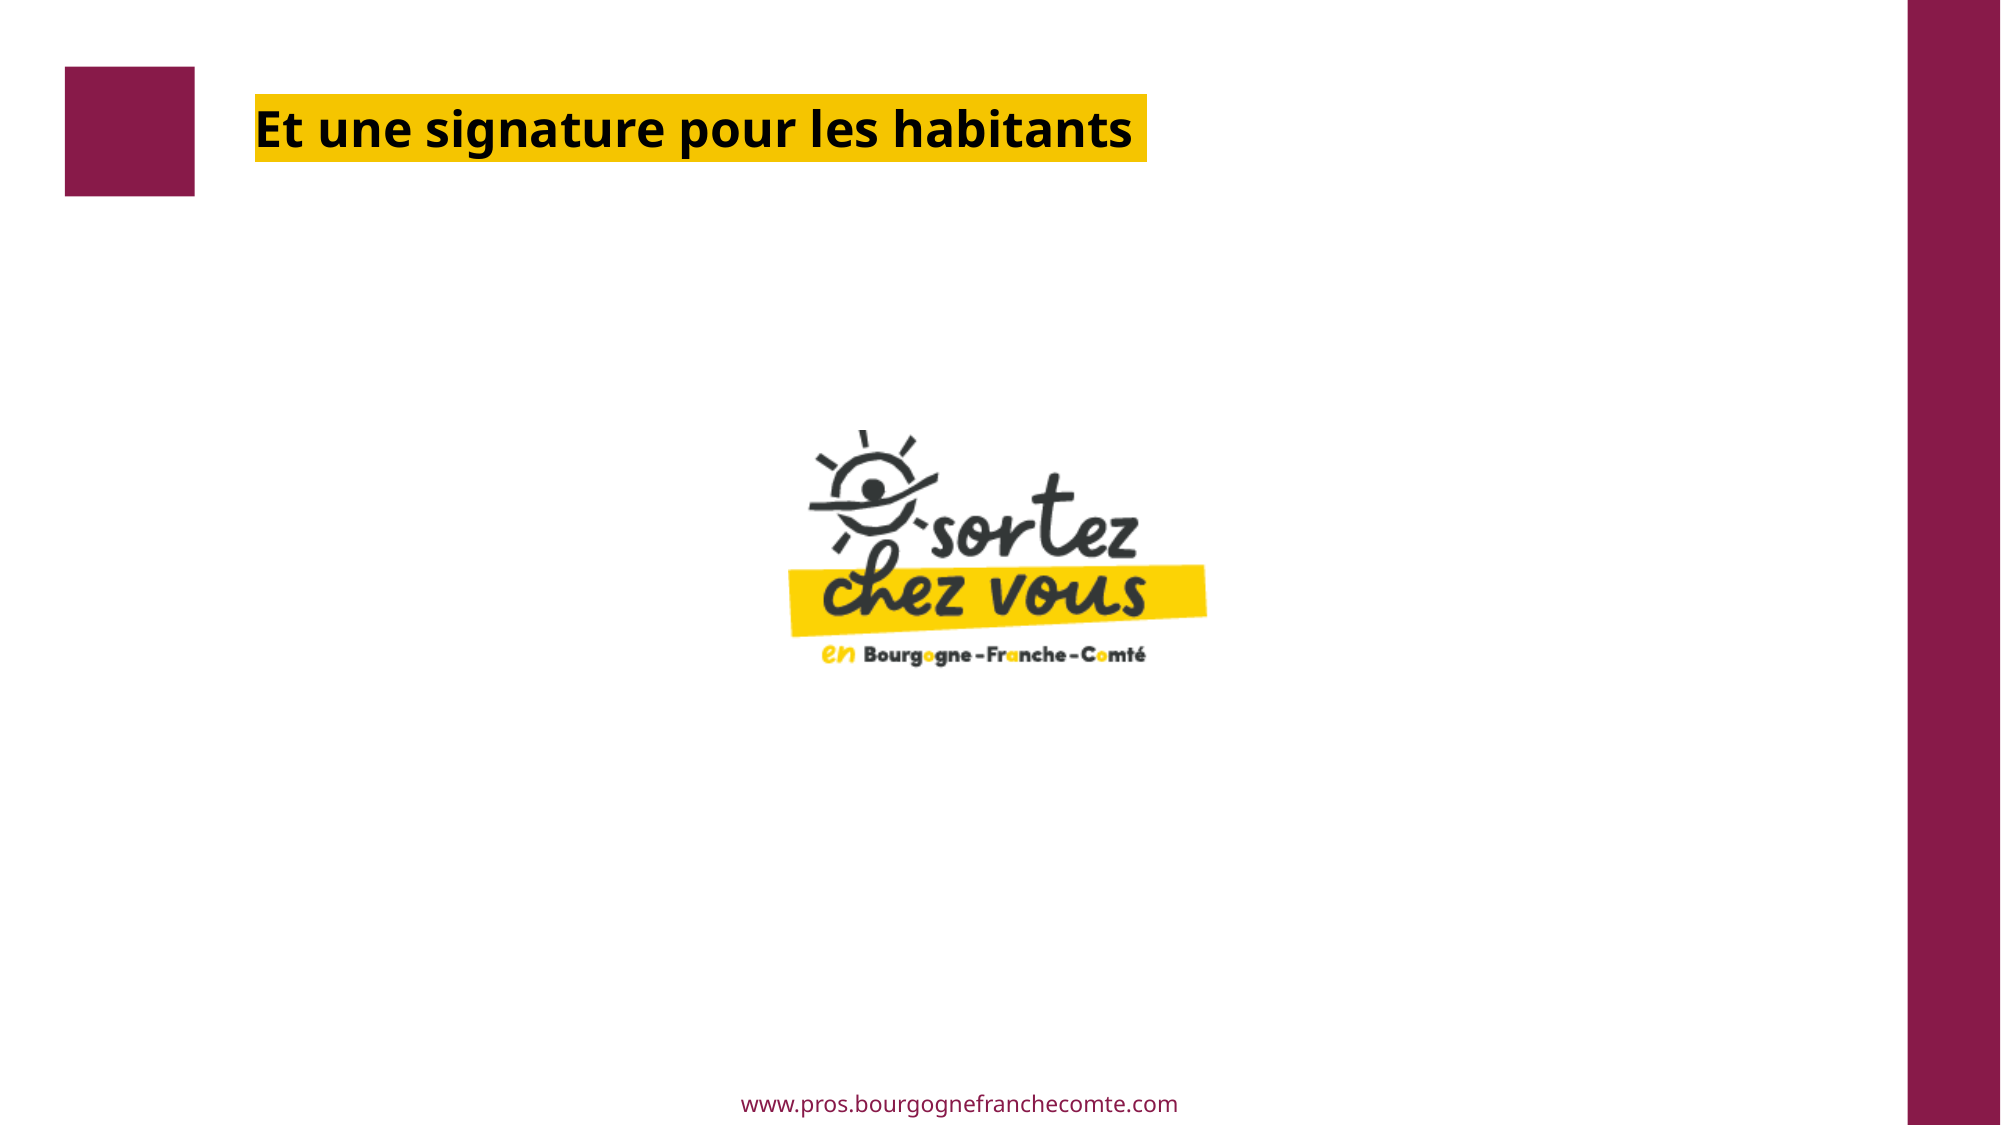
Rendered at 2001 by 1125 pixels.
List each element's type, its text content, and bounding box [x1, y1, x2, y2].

picture [788, 430, 1212, 695]
title Et une signature pour les habitants [239, 66, 1863, 197]
